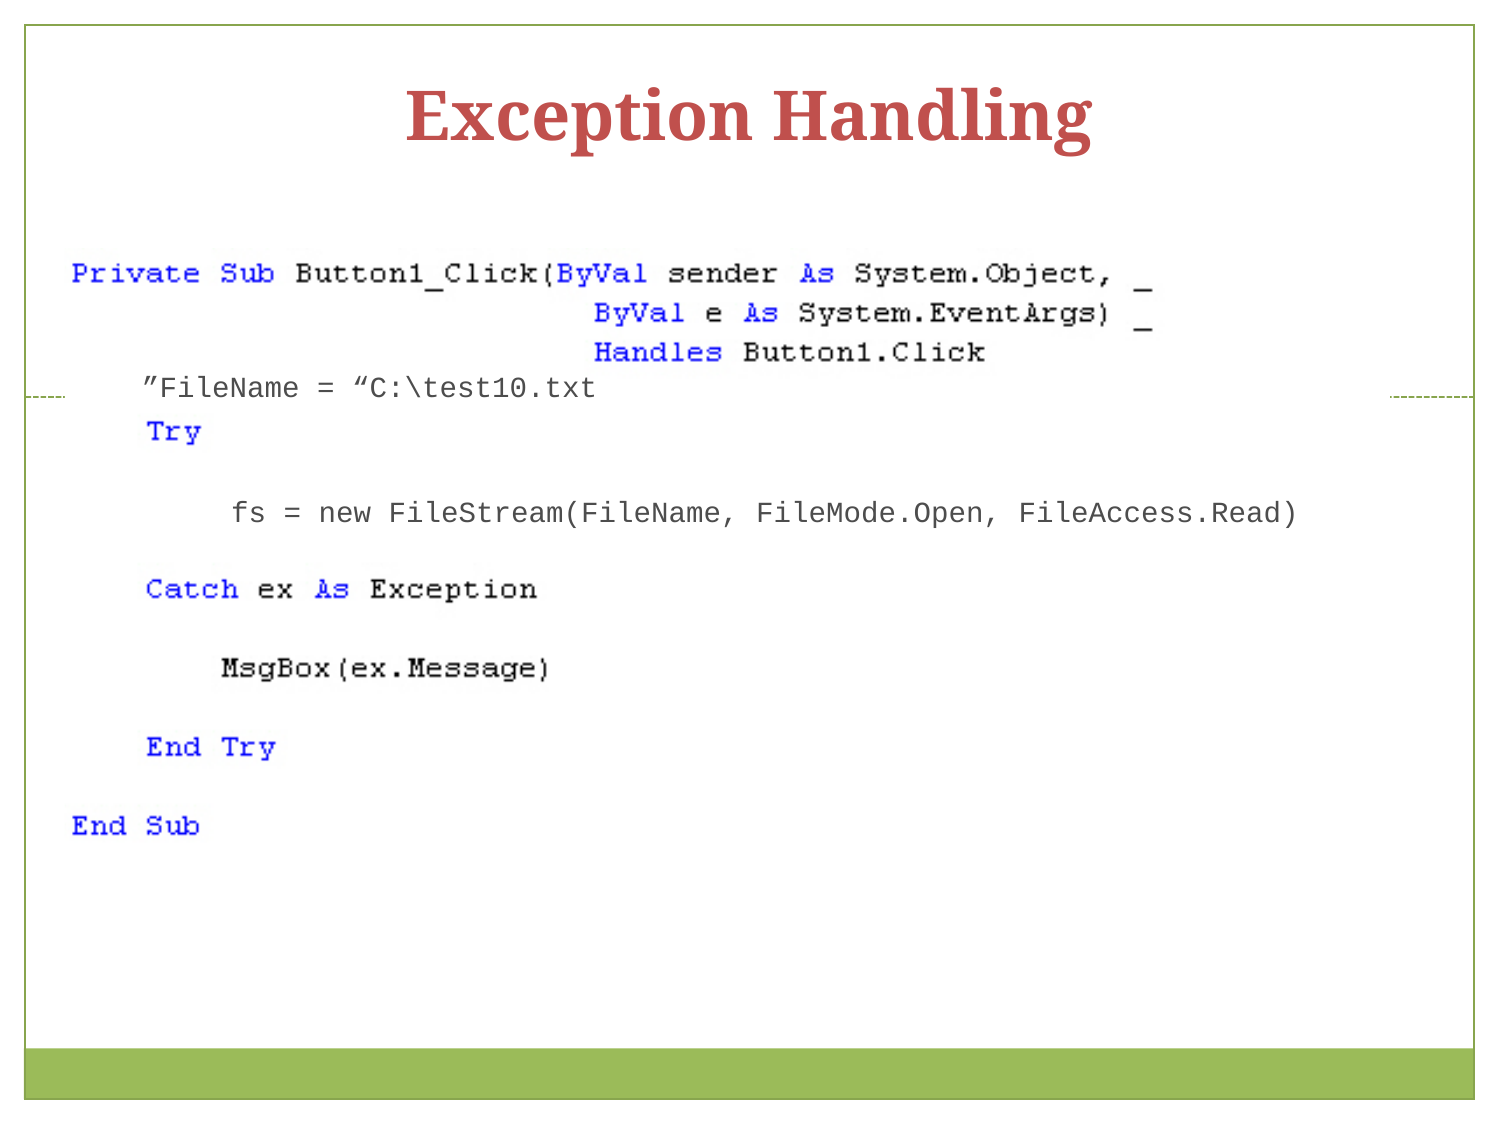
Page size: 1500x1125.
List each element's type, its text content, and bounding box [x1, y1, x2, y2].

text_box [64, 248, 1391, 845]
title Exception Handling [49, 37, 1450, 162]
